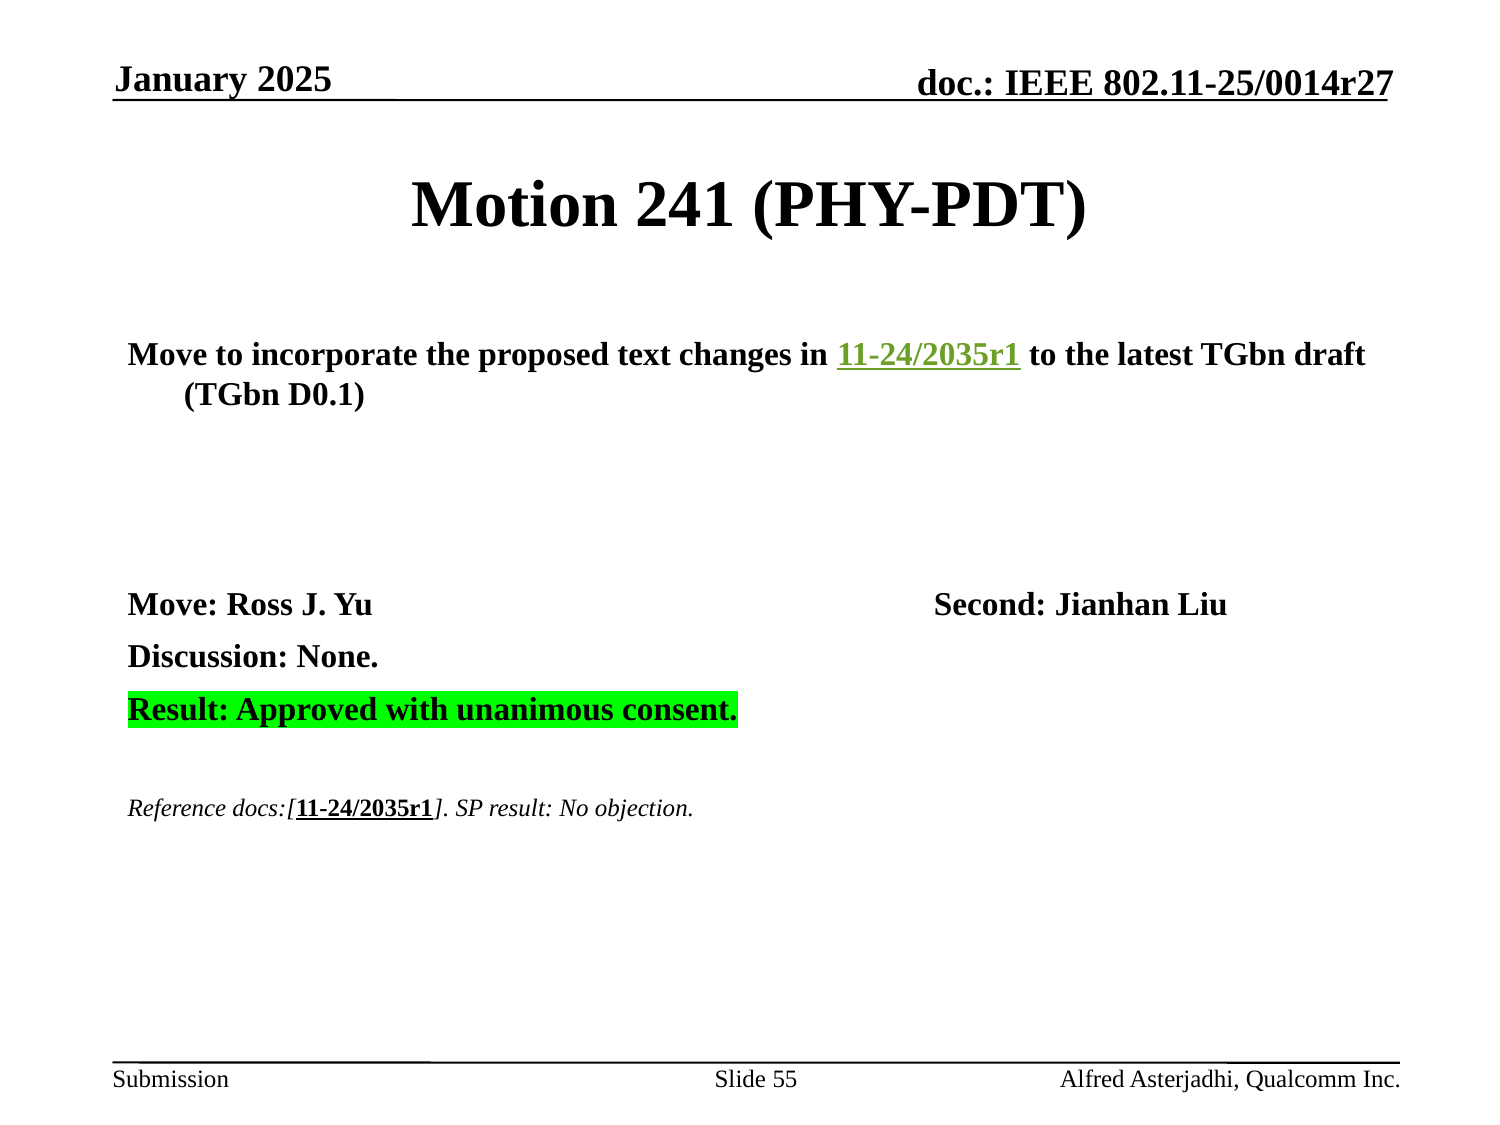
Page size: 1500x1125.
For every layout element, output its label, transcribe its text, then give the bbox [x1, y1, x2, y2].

title Motion 241 (PHY-PDT) [112, 112, 1388, 288]
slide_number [114, 54, 423, 100]
footer Alfred Asterjadhi, Qualcomm Inc. [878, 1061, 1402, 1093]
list Move to incorporate the proposed text changes in 11-24/2035r1 to the latest TGbn draft (TGbn D0.1) Move: Ross J. Yu Second: Jianhan Liu Discussion: None. Result: Approved with unanimous consent. Reference docs:[11-24/2035r1]. SP result: No objection. [112, 324, 1388, 1000]
slide_number Slide 55 [712, 1061, 800, 1123]
